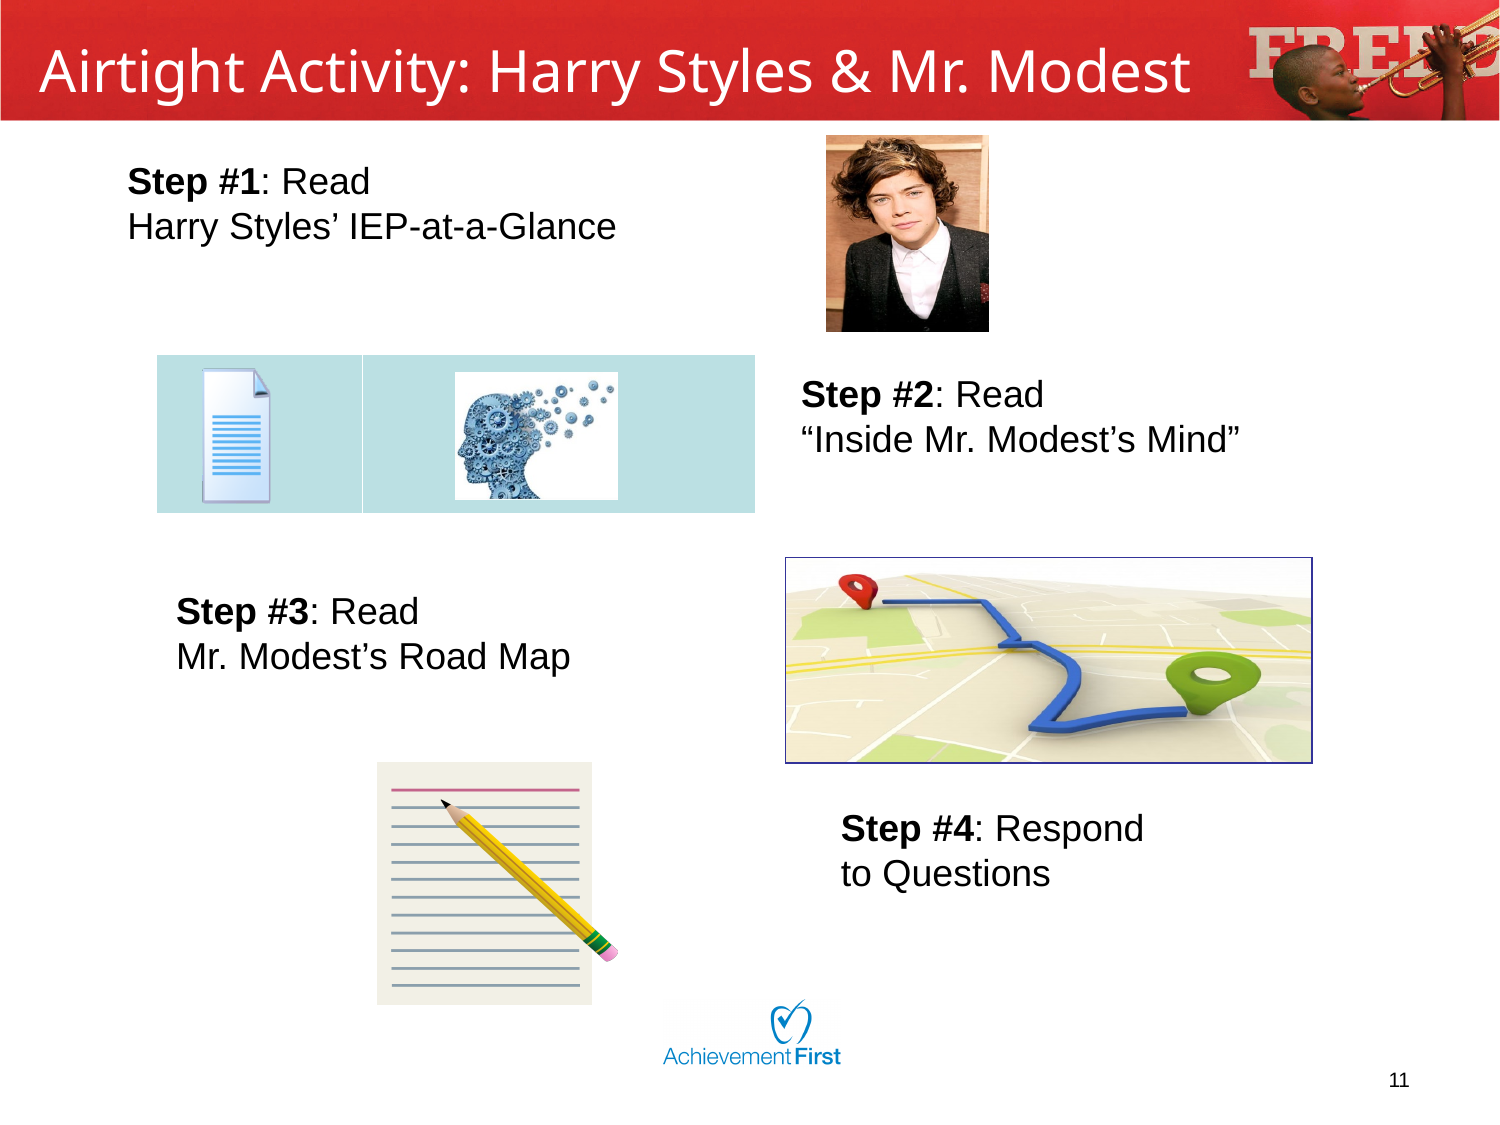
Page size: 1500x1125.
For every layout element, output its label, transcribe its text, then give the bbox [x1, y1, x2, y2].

picture [786, 557, 1312, 763]
text_box Step #2: Read “Inside Mr. Modest’s Mind” [786, 362, 1499, 468]
table_header [363, 355, 755, 513]
picture [454, 372, 618, 500]
text_box Step #4: Respond to Questions [826, 796, 1234, 902]
title Airtight Activity: Harry Styles & Mr. Modest [24, 24, 1238, 113]
text_box Step #1: Read Harry Styles’ IEP-at-a-Glance [112, 149, 820, 255]
picture [663, 999, 841, 1069]
table_header [157, 355, 362, 513]
slide_number 11 [1074, 1059, 1426, 1125]
picture [825, 135, 989, 332]
picture [0, 0, 1500, 122]
text_box Step #3: Read Mr. Modest’s Road Map [161, 579, 700, 685]
picture [187, 362, 283, 511]
picture [377, 762, 618, 1005]
